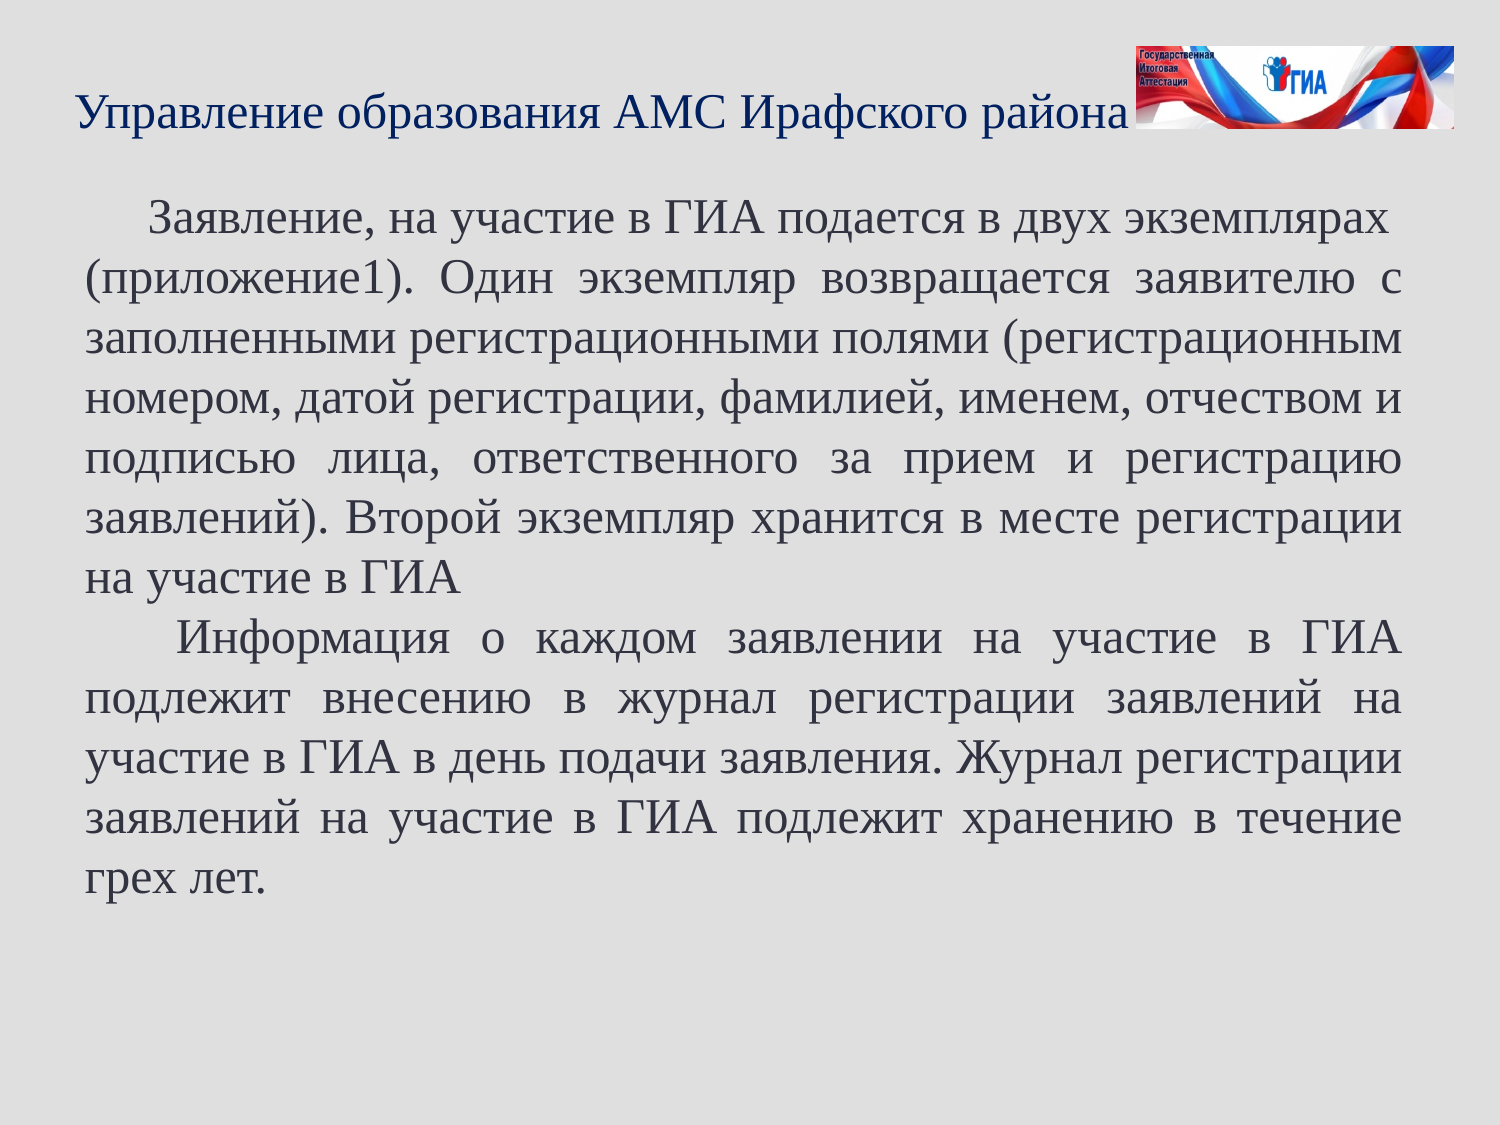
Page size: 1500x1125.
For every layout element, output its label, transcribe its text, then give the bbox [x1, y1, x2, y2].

text_box Заявление, на участие в ГИА подается в двух экземплярах (приложение1). Один экземпляр возвращается заявителю с заполненными регистрационными полями (регистрационным номером, датой регистрации, фамилией, именем, отчеством и подписью лица, ответственного за прием и регистрацию заявлений). Второй экземпляр хранится в месте регистрации на участие в ГИА Информация о каждом заявлении на участие в ГИА подлежит внесению в журнал регистрации заявлений на участие в ГИА в день подачи заявления. Журнал регистрации заявлений на участие в ГИА подлежит хранению в течение грех лет. [70, 175, 1418, 911]
picture [1136, 46, 1454, 129]
title Управление образования АМС Ирафского района [58, 59, 1397, 164]
